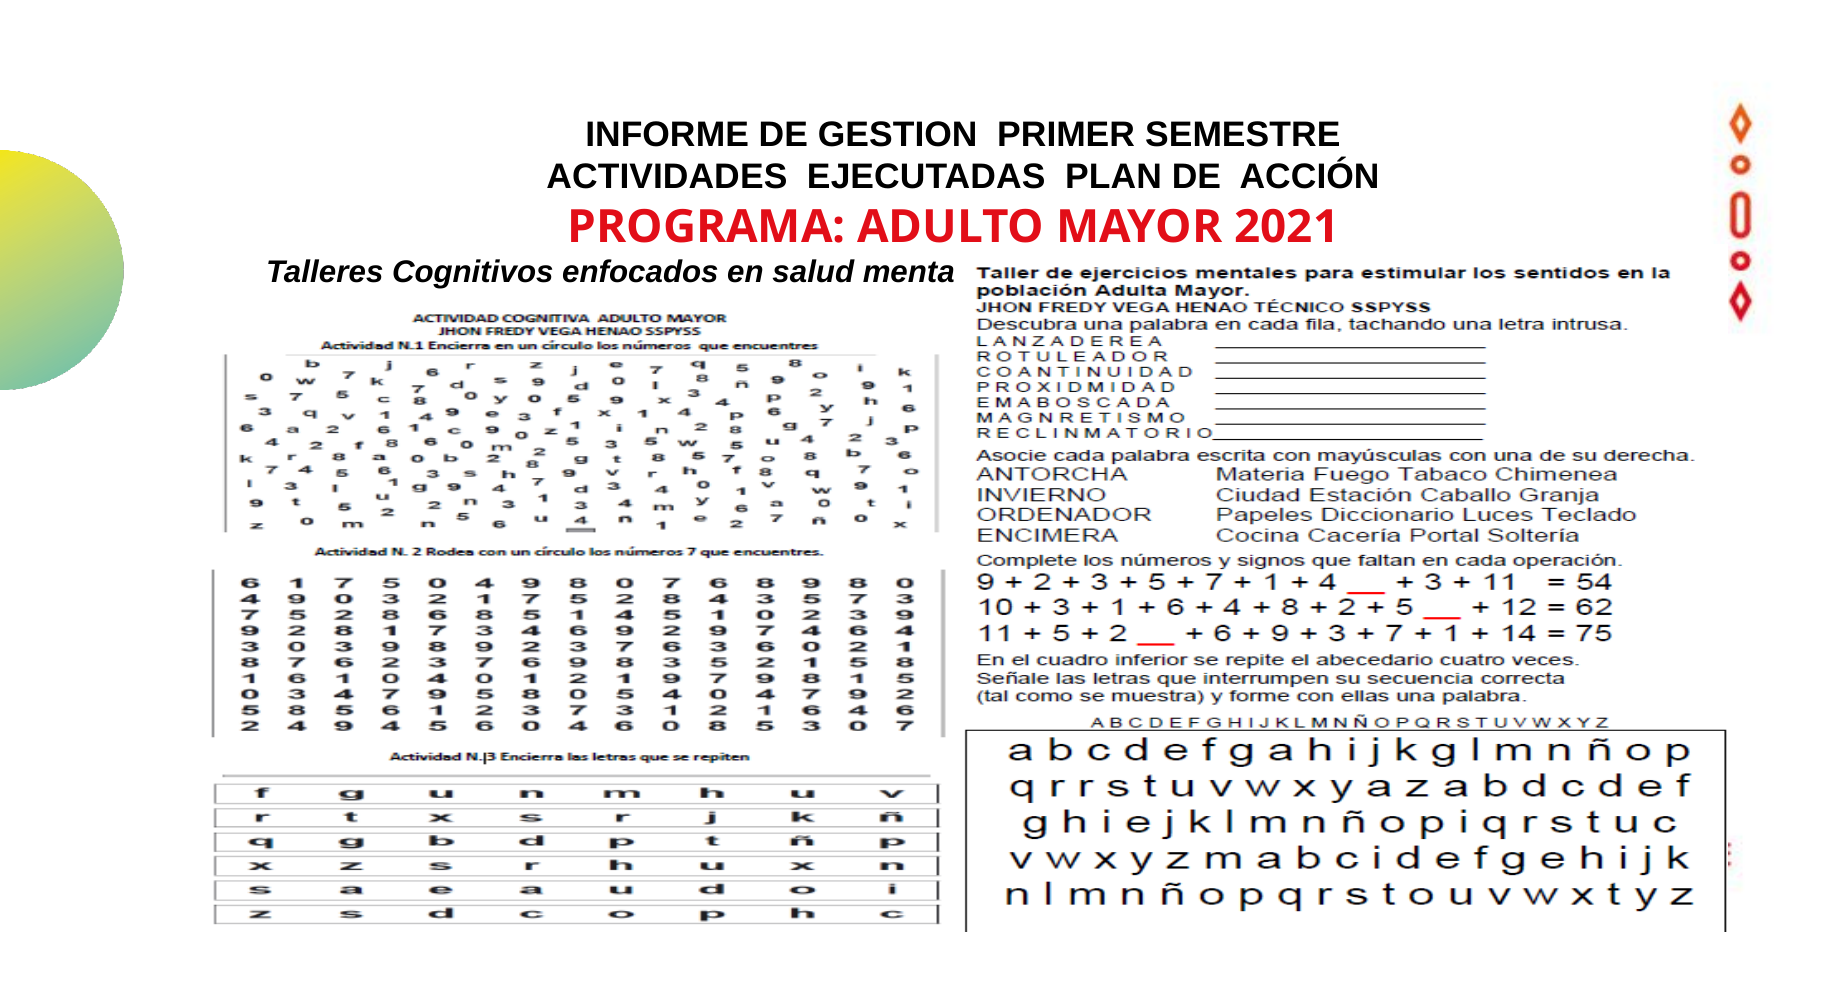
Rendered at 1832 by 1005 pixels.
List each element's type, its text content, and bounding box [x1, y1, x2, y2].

picture [0, 0, 1832, 1005]
text_box Talleres Cognitivos enfocados en salud mental. [252, 244, 953, 296]
text_box PROGRAMA: ADULTO MAYOR 2021 [417, 196, 1491, 244]
text_box INFORME DE GESTION PRIMER SEMESTRE ACTIVIDADES EJECUTADAS PLAN DE ACCIÓN [75, 105, 1627, 196]
